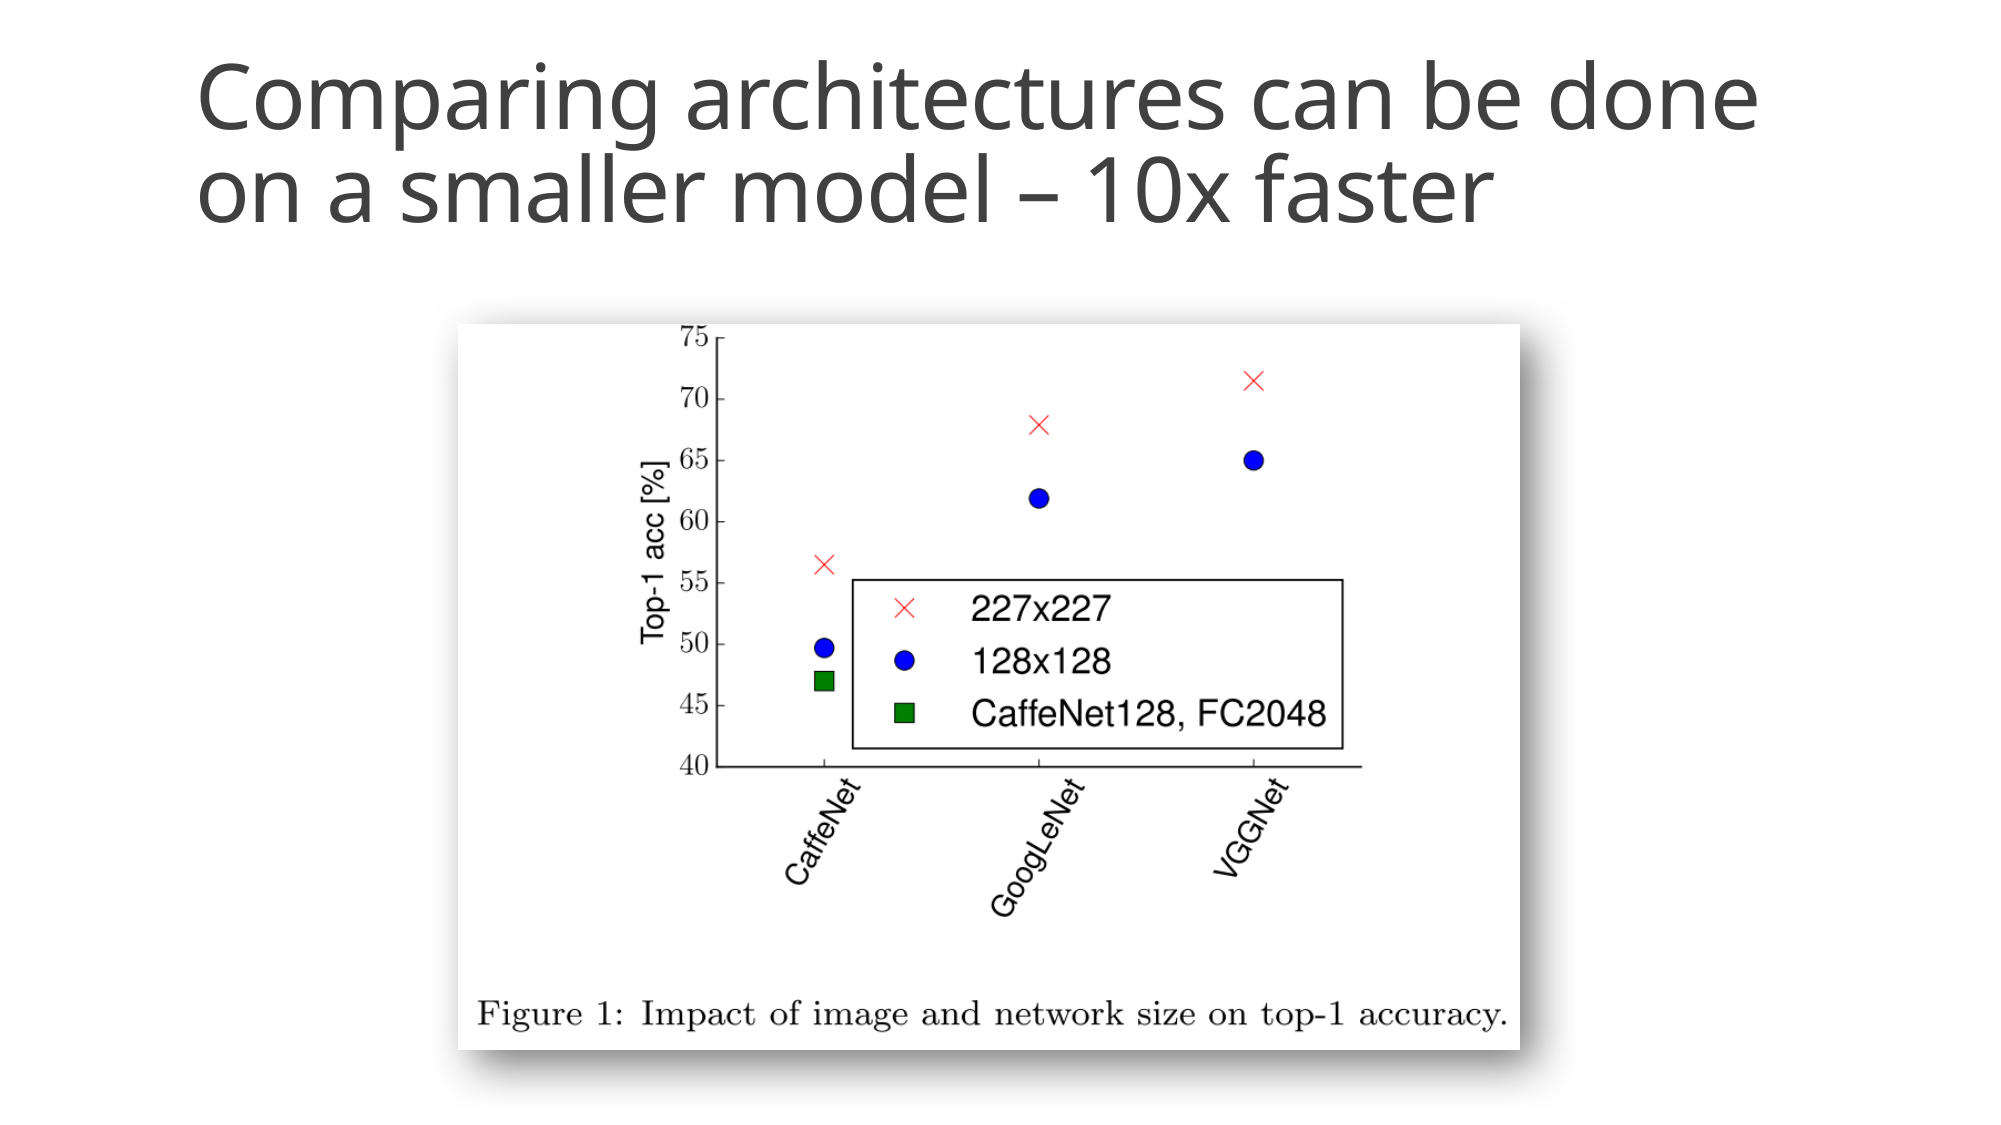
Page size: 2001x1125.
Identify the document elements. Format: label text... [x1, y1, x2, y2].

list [458, 323, 1521, 1051]
title Comparing architectures can be done on a smaller model – 10x faster [180, 47, 1830, 249]
